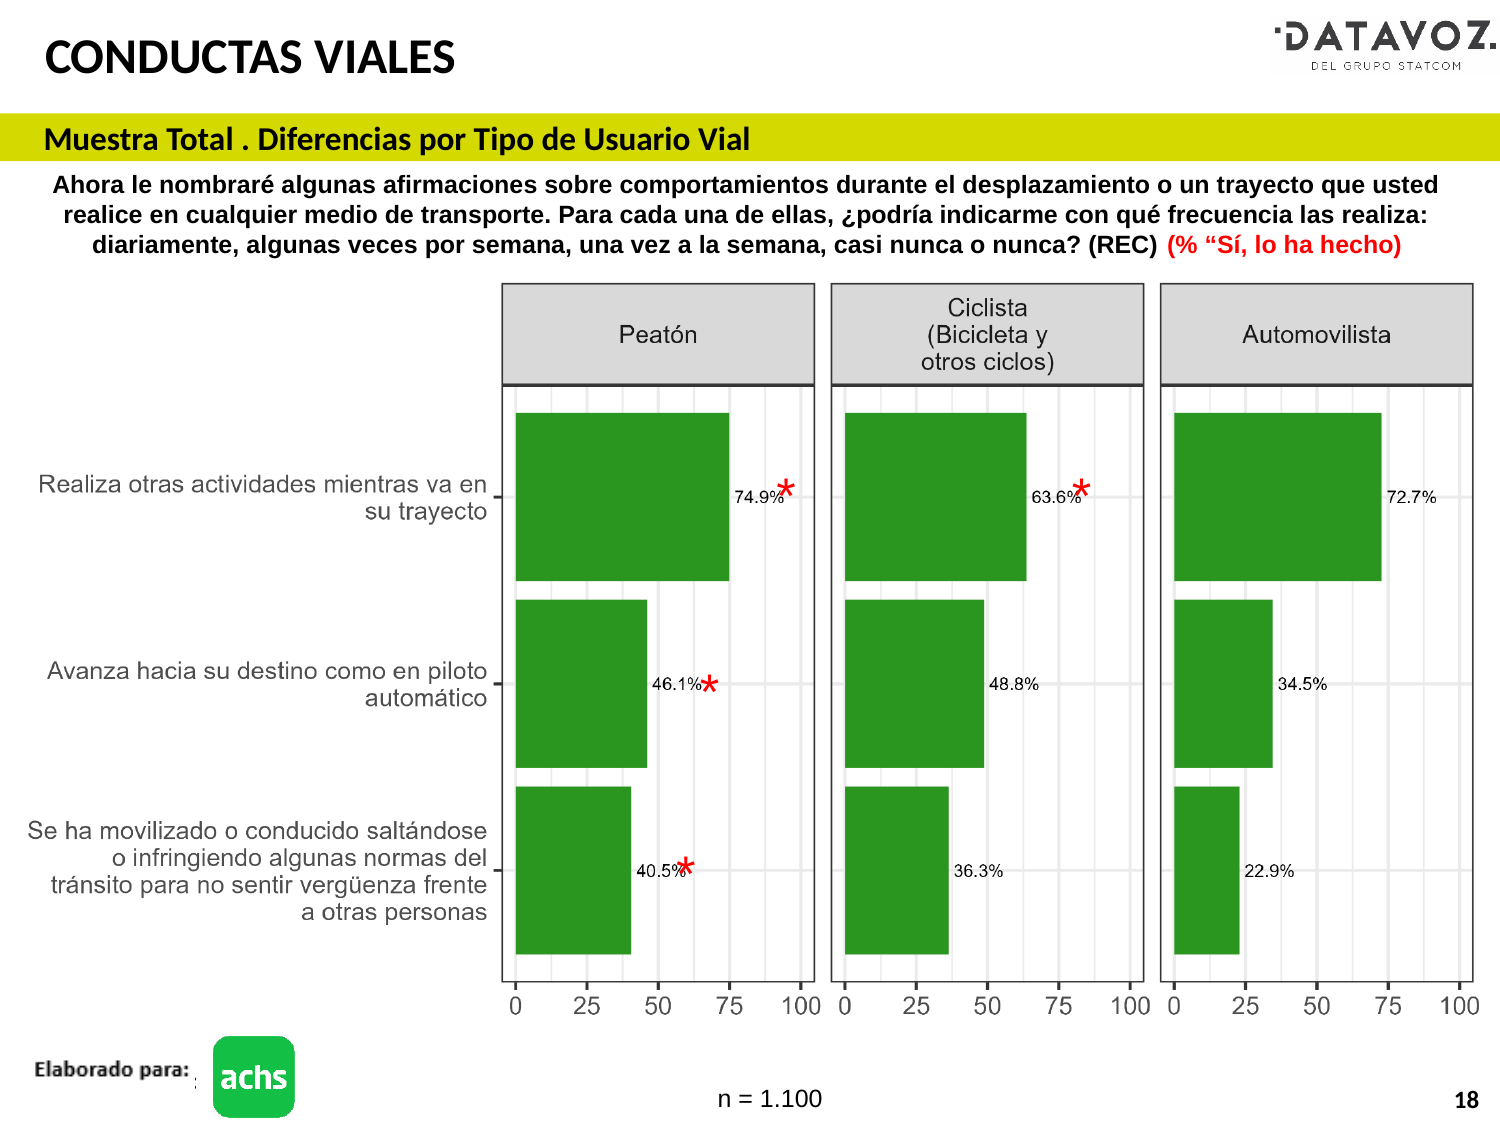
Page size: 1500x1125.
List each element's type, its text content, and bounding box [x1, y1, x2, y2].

picture [1270, 16, 1500, 75]
title Conductas VIALES [0, 9, 1259, 99]
slide_number 18 [1406, 1076, 1495, 1120]
text_box n = 1.100 [702, 1075, 1033, 1120]
picture [11, 267, 1489, 1125]
list Muestra Total . Diferencias por Tipo de Usuario Vial [0, 113, 1500, 162]
text_box Ahora le nombraré algunas afirmaciones sobre comportamientos durante el desplazamiento o un trayecto que usted realice en cualquier medio de transporte. Para cada una de ellas, ¿podría indicarme con qué frecuencia las realiza: diariamente, algunas veces por semana, una vez a la semana, casi nunca o nunca? (REC) (% “Sí, lo ha hecho) [0, 161, 1495, 266]
